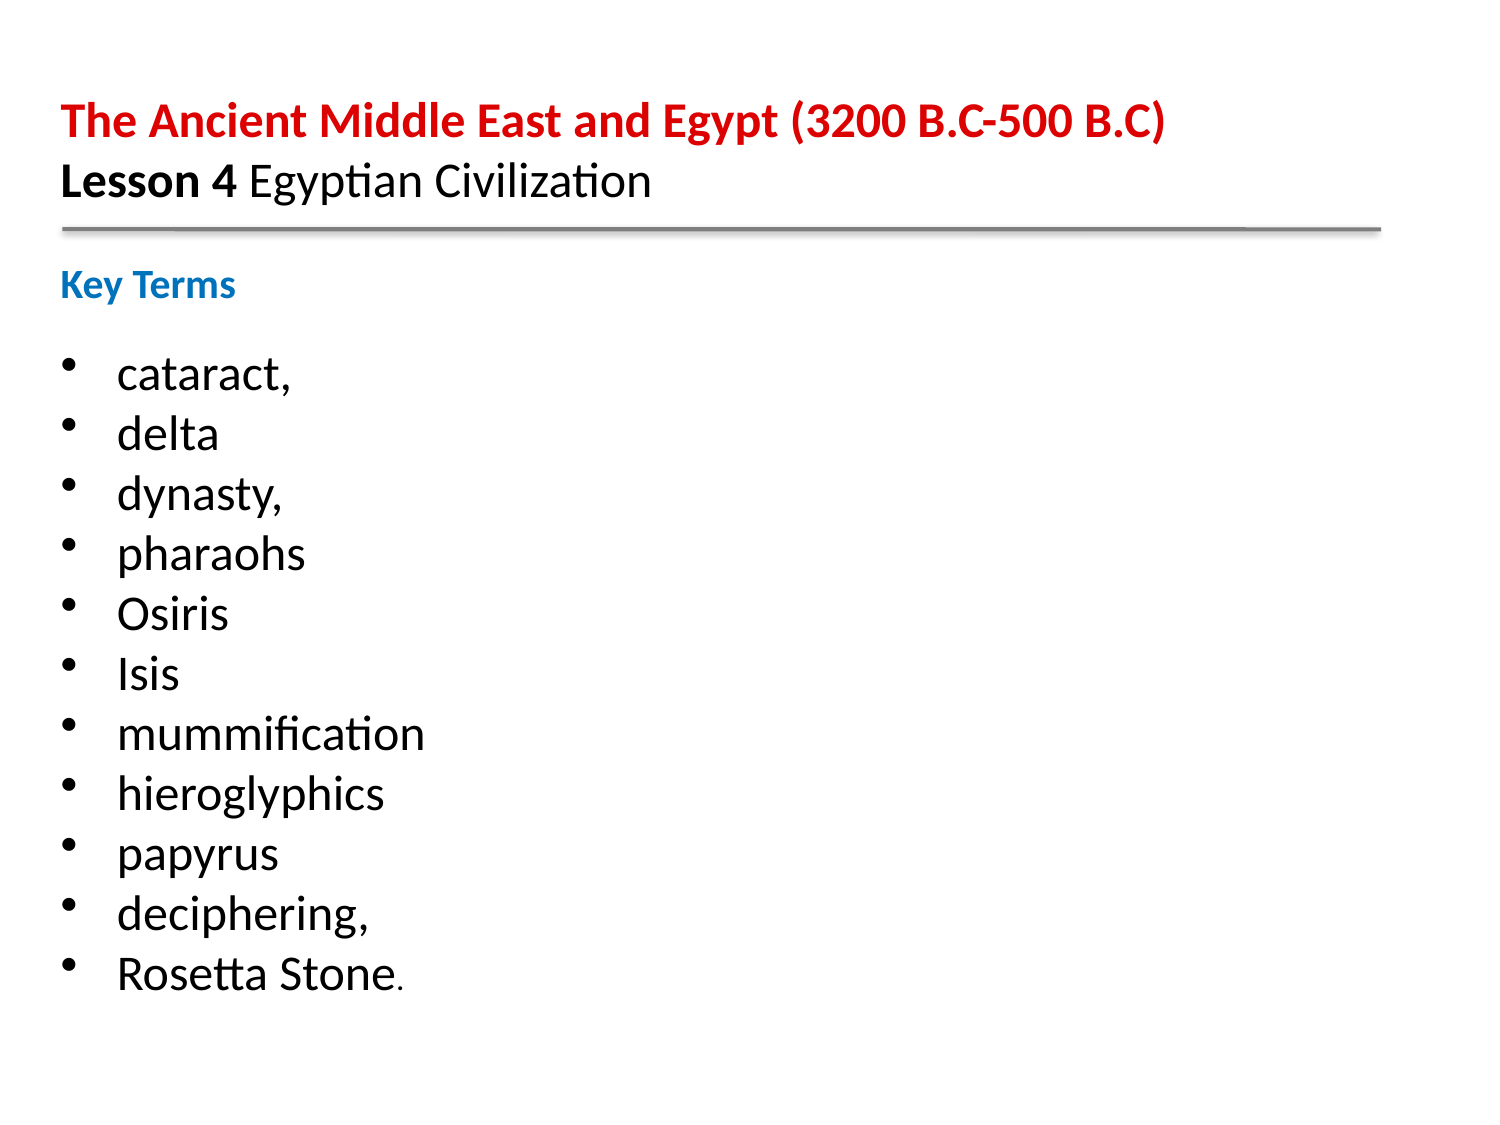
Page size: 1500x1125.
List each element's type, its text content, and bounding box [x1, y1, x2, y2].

text_box Key Terms [45, 249, 1296, 315]
text_box The Ancient Middle East and Egypt (3200 B.C-500 B.C) Lesson 4 Egyptian Civilization [45, 79, 1296, 215]
text_box cataract, delta dynasty, pharaohs Osiris Isis mummification hieroglyphics papyrus deciphering, Rosetta Stone. [45, 333, 1296, 1008]
